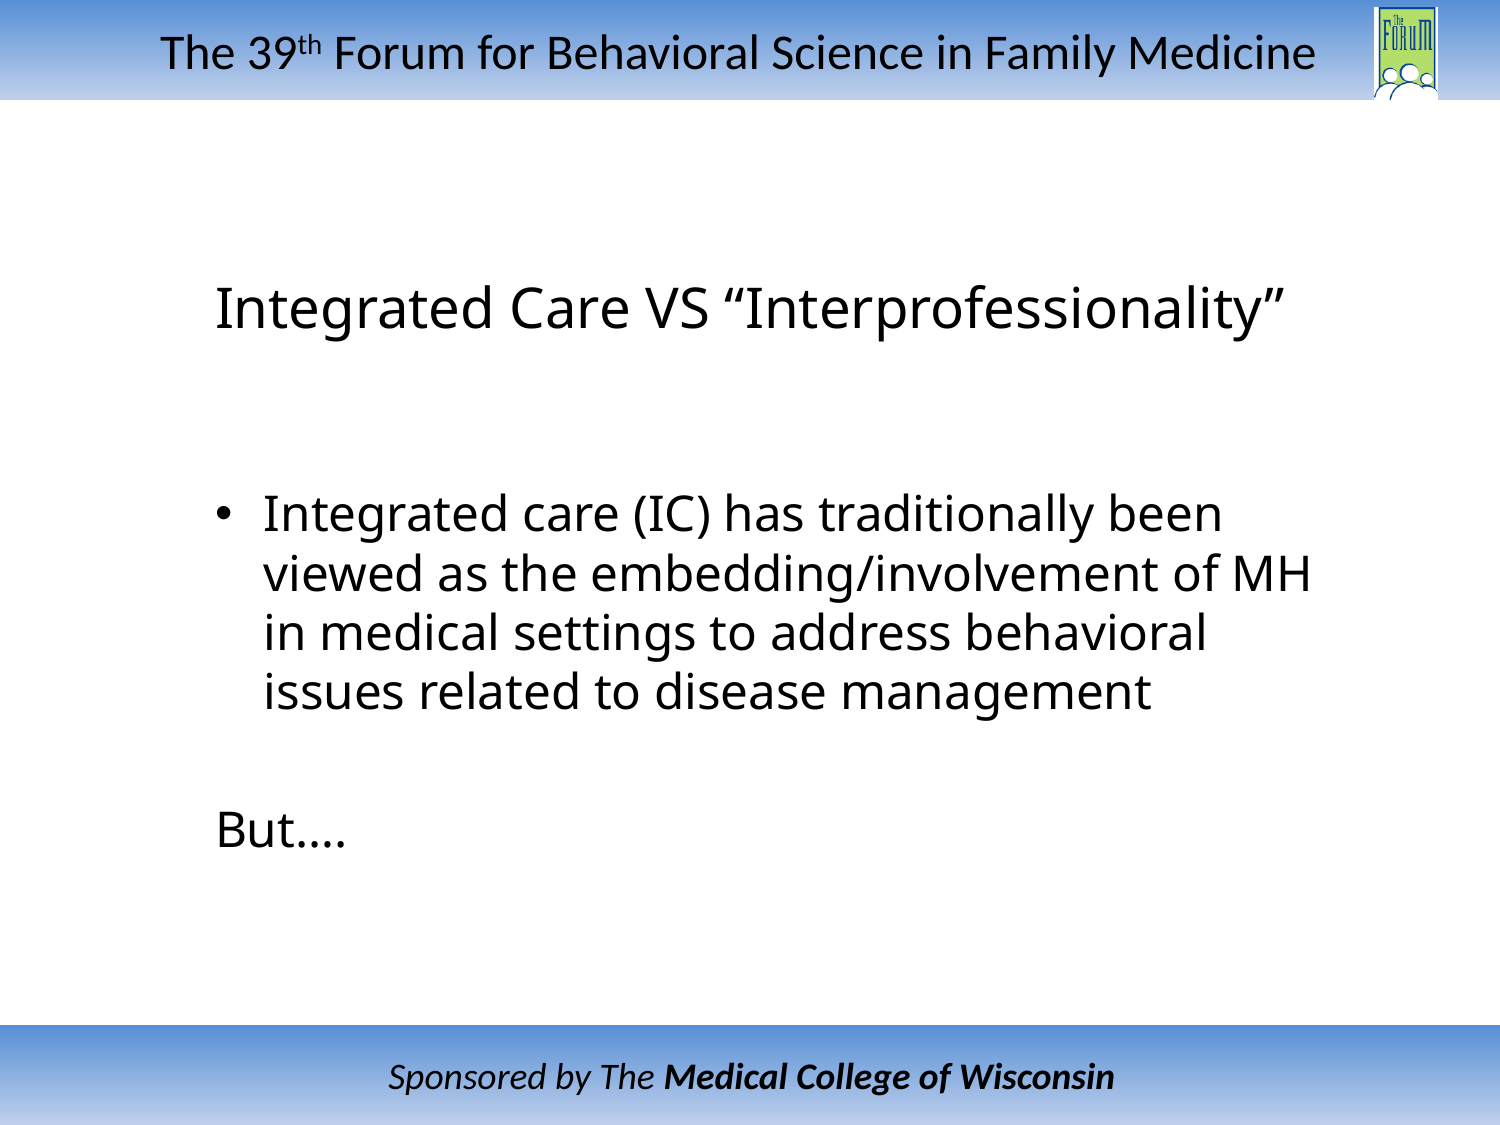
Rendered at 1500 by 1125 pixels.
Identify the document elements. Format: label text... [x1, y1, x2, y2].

title Integrated Care VS “Interprofessionality” [75, 249, 1425, 363]
picture [1374, 7, 1438, 100]
list Integrated care (IC) has traditionally been viewed as the embedding/involvement of MH in medical settings to address behavioral issues related to disease management But…. [200, 474, 1363, 868]
